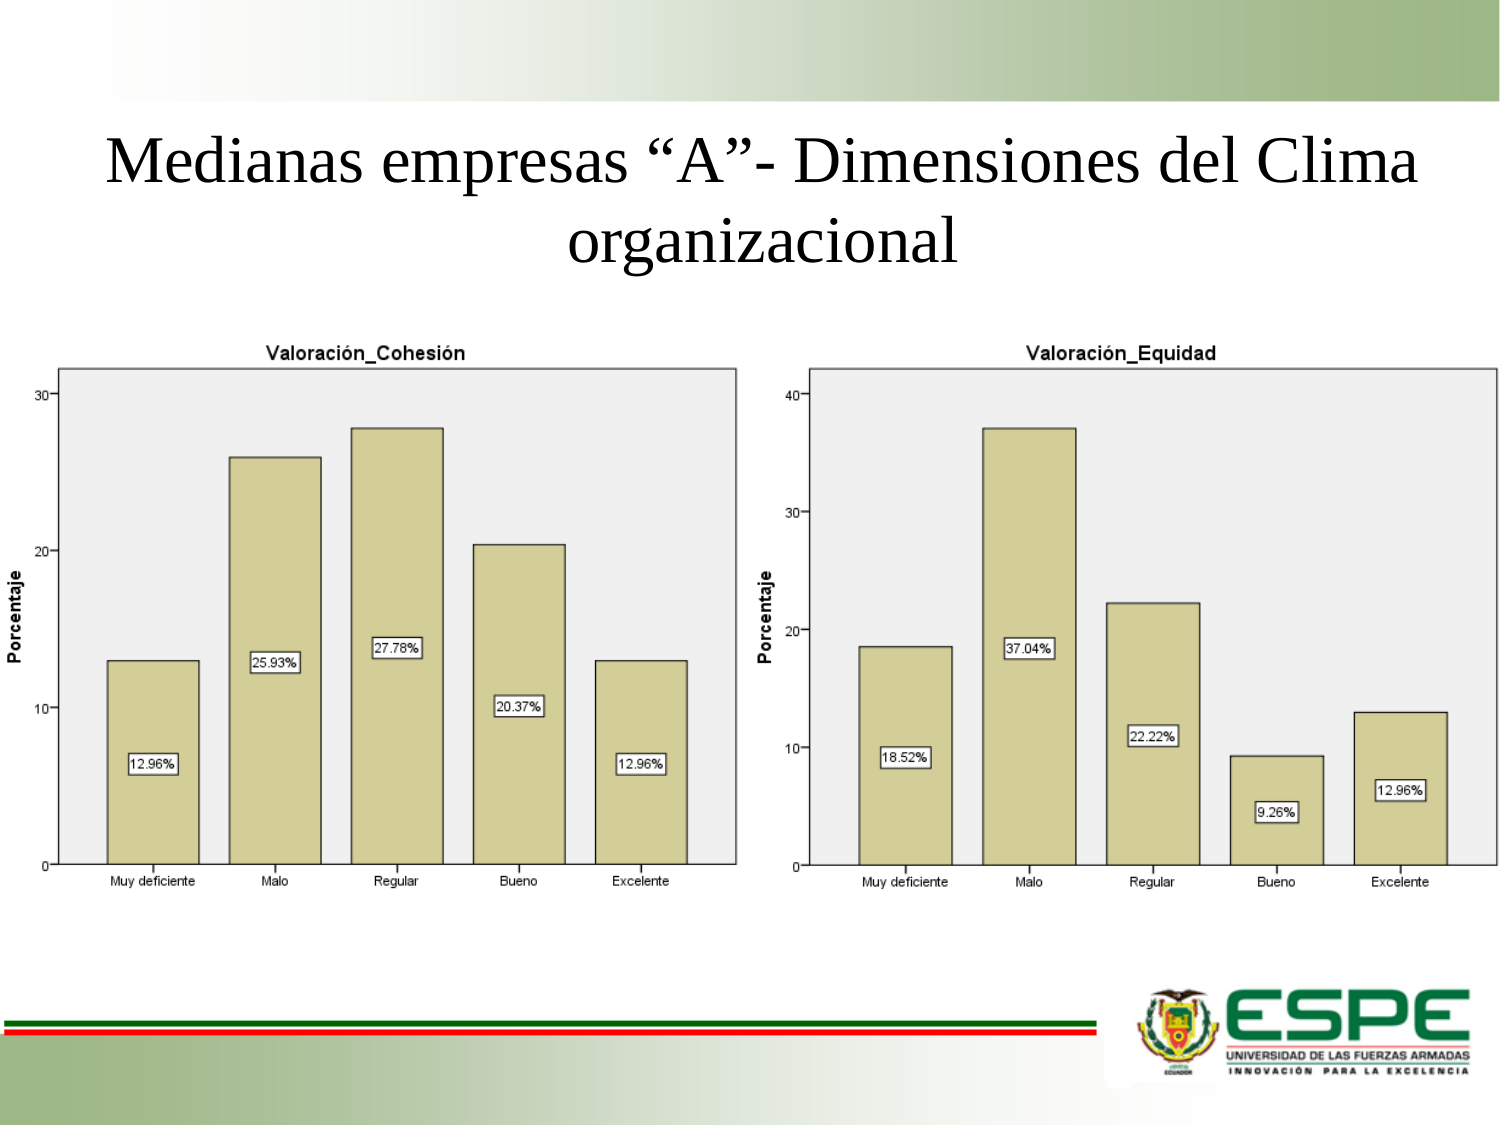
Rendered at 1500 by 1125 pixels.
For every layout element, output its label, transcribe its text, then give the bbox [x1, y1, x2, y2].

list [5, 325, 737, 895]
title Medianas empresas “A”- Dimensiones del Clima organizacional [88, 101, 1439, 290]
picture [0, 0, 1500, 1125]
